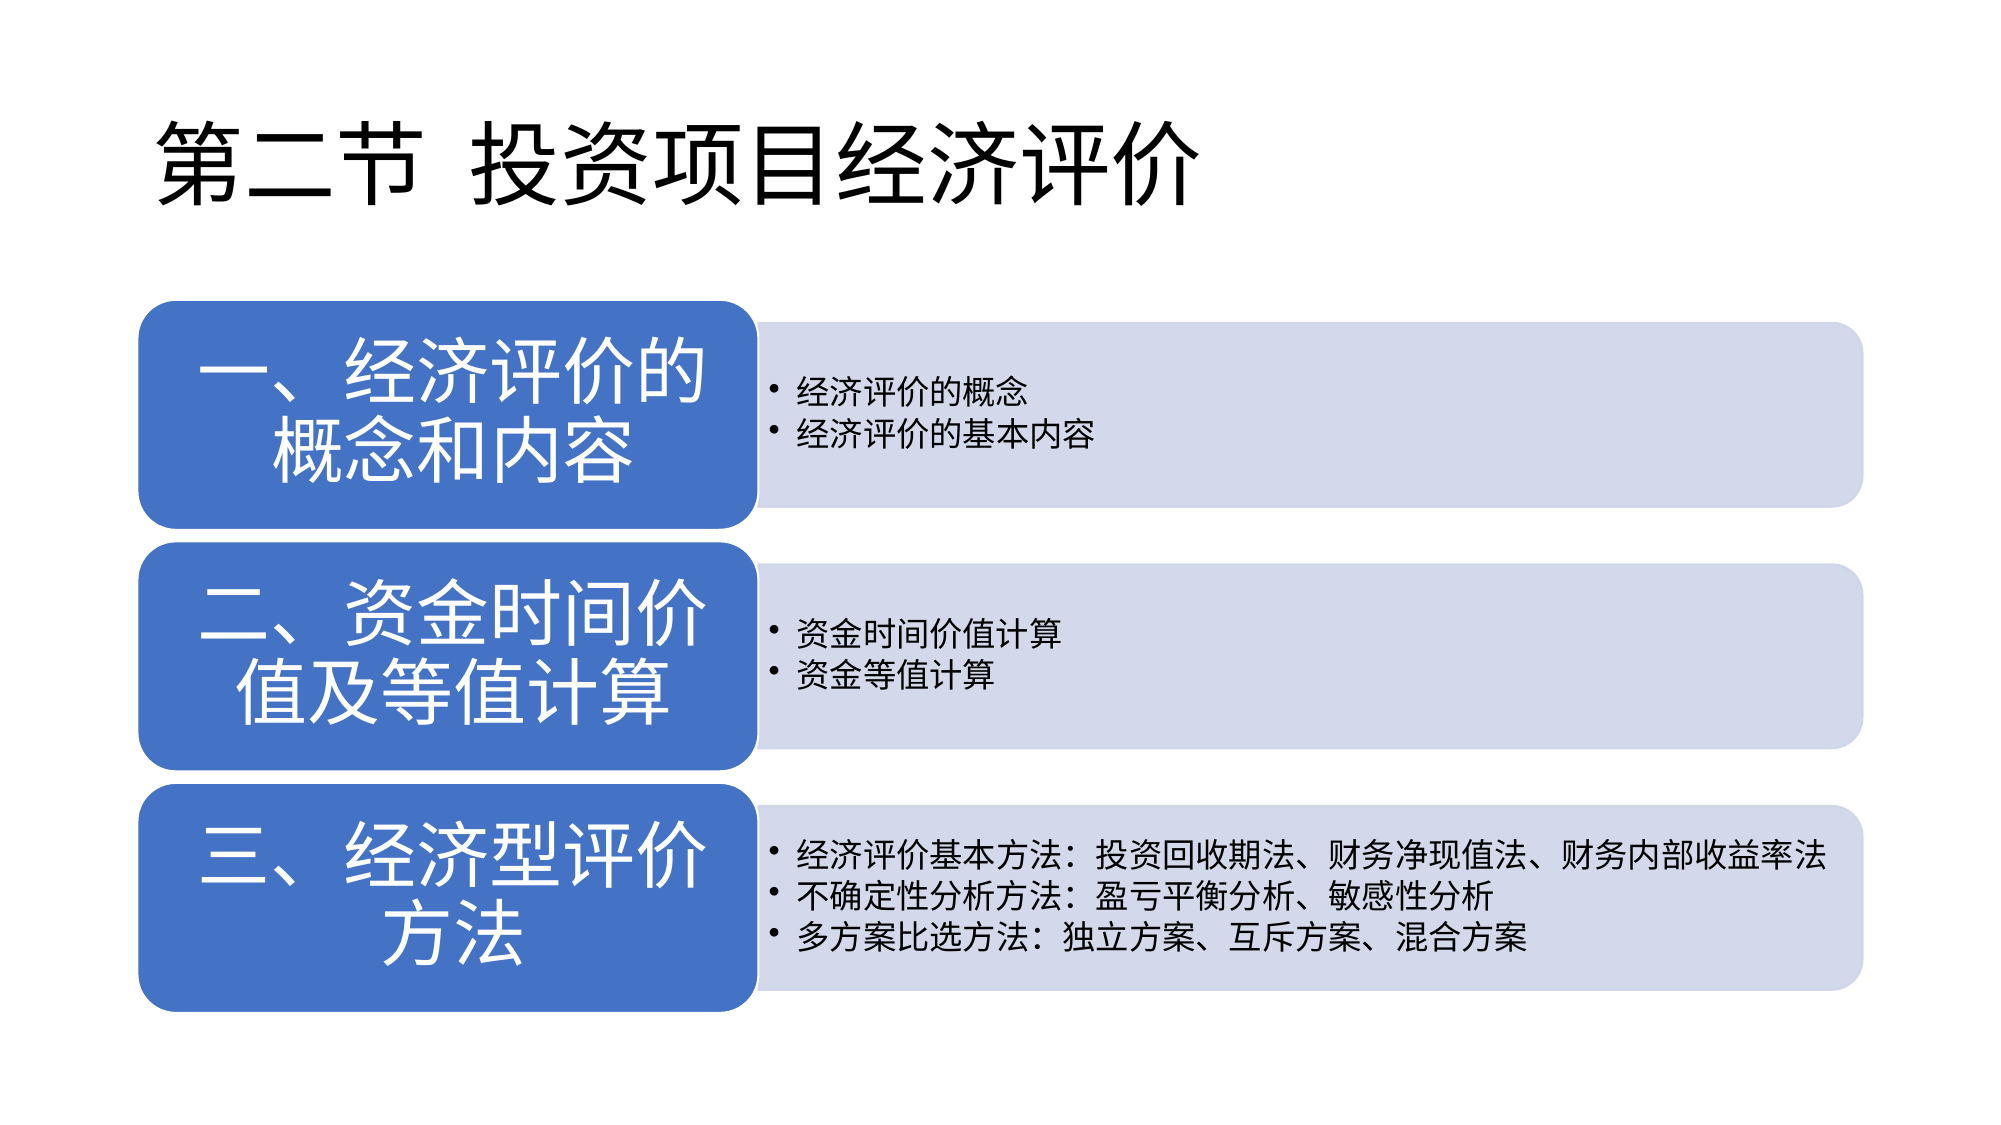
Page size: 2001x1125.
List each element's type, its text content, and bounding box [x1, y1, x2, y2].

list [137, 299, 1863, 1014]
title 第二节 投资项目经济评价 [137, 59, 1863, 278]
